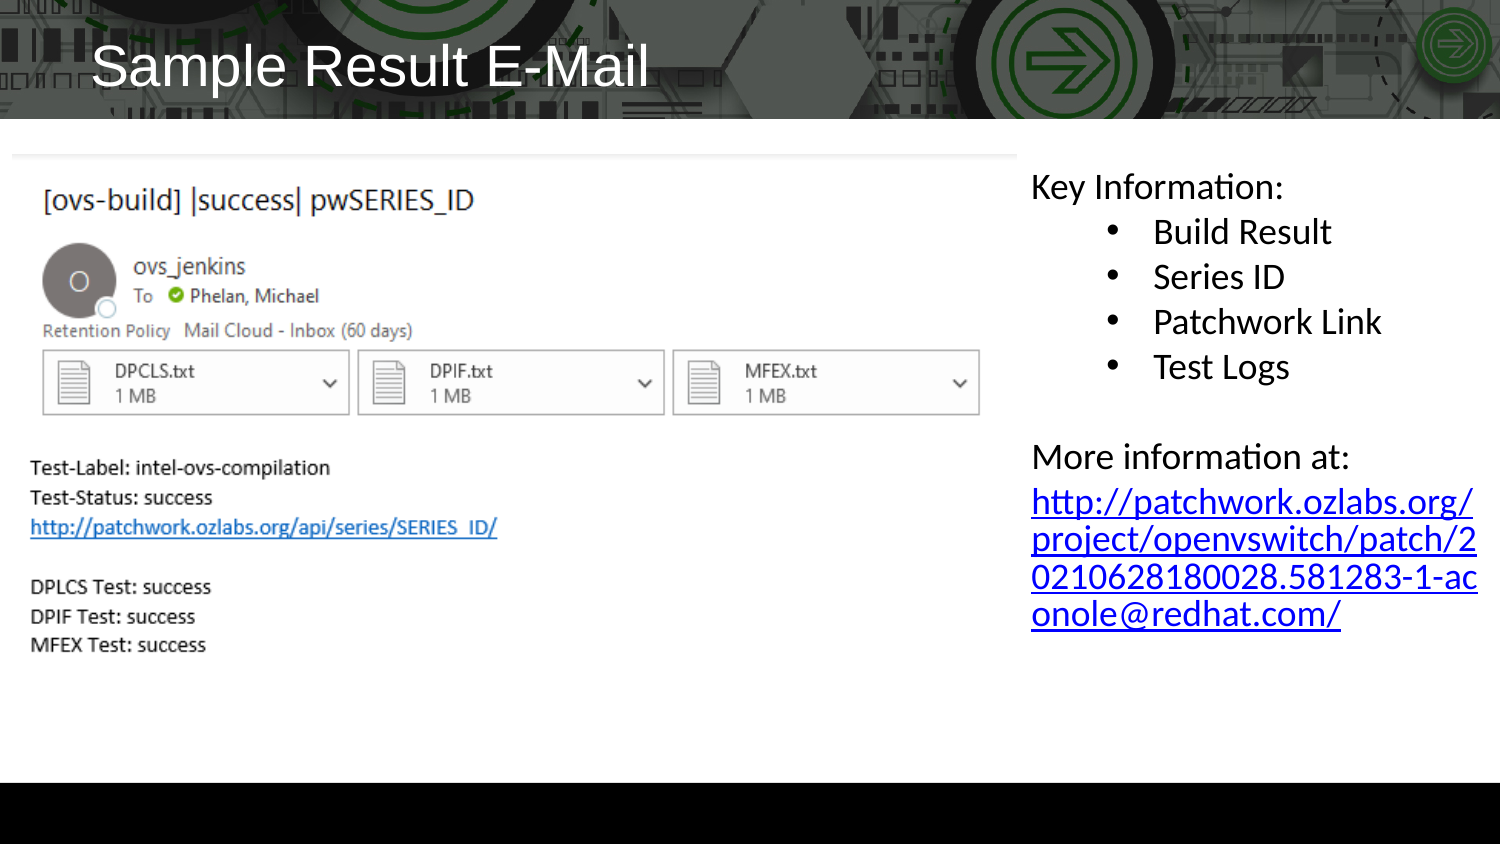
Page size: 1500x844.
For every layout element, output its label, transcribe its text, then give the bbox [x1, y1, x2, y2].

text_box Key Information: Build Result Series ID Patchwork Link Test Logs More information at: http://patchwork.ozlabs.org/project/openvswitch/patch/20210628180028.581283-1-aconole@redhat.com/ [1018, 154, 1500, 575]
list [12, 154, 1017, 707]
title Sample Result E-Mail [75, 33, 1425, 93]
picture [0, 0, 1500, 119]
